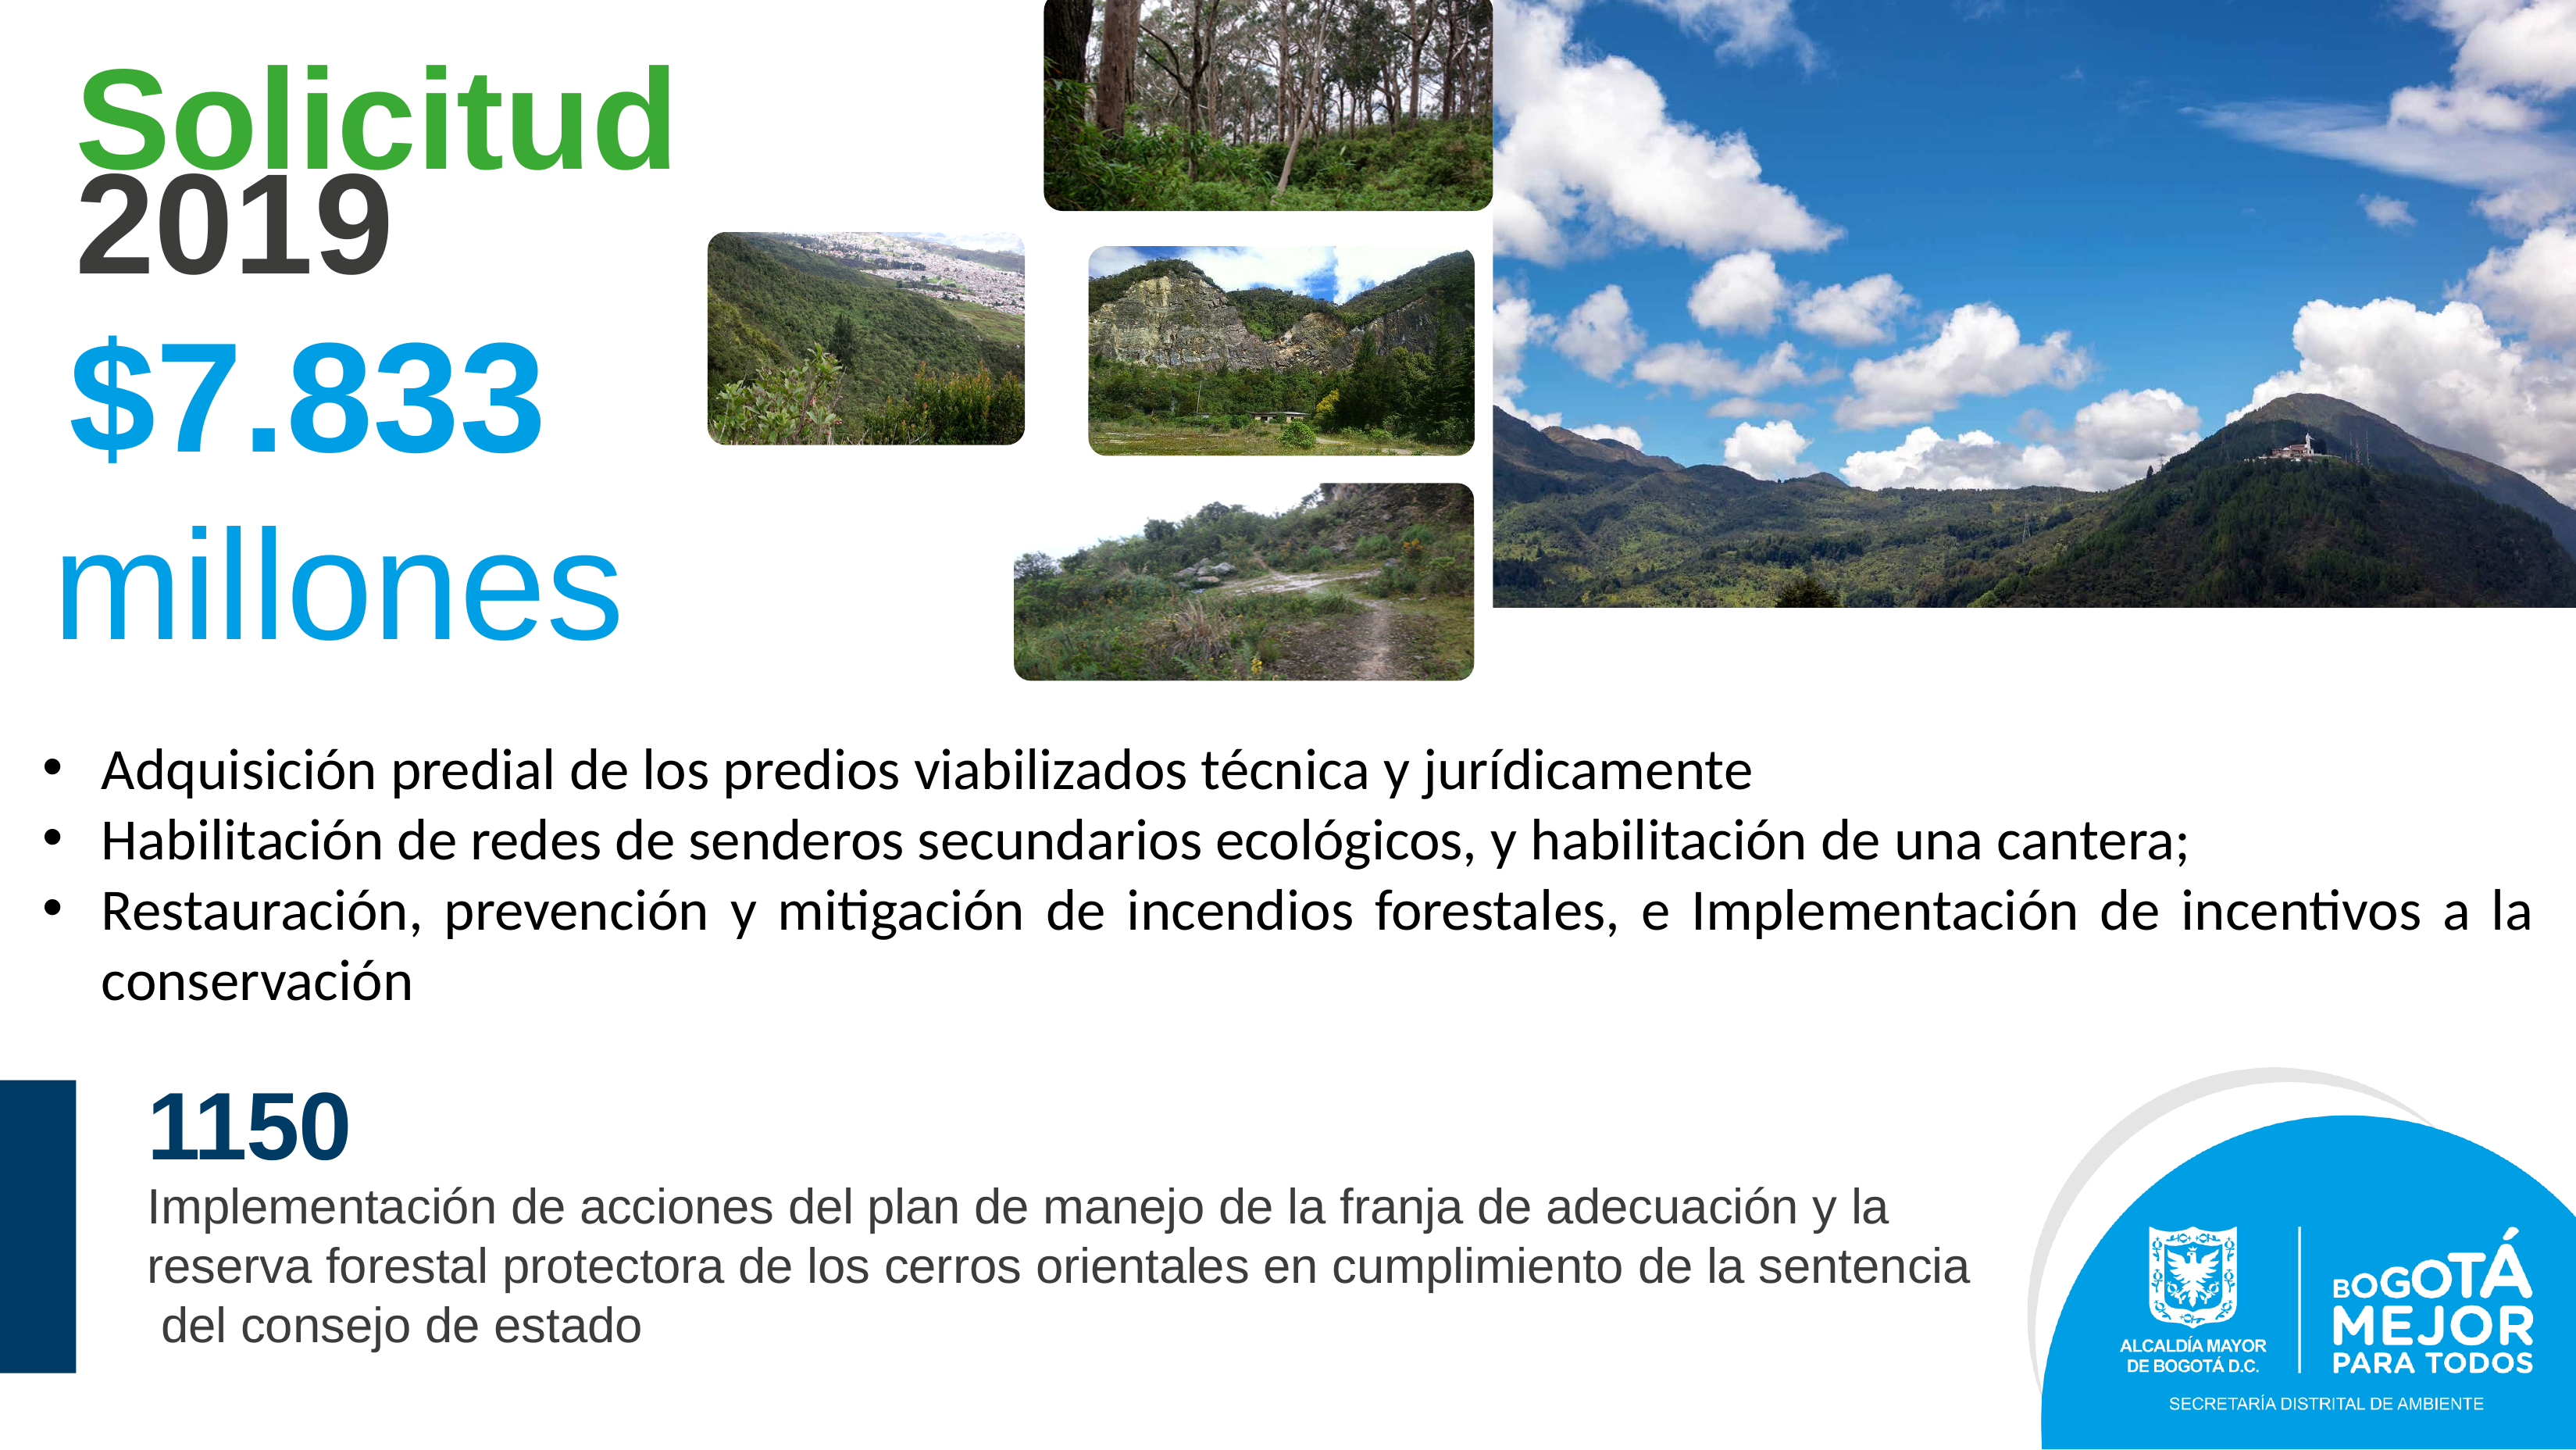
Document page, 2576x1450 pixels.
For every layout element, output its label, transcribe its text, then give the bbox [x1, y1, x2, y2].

picture [1088, 245, 1475, 456]
picture [707, 231, 1026, 445]
text_box Adquisición predial de los predios viabilizados técnica y jurídicamente Habilitación de redes de senderos secundarios ecológicos, y habilitación de una cantera; Restauración, prevención y mitigación de incendios forestales, e Implementación de incentivos a la conservación [31, 724, 2548, 1018]
text_box [2027, 1067, 2576, 1450]
text_box [0, 1080, 77, 1373]
picture [1044, 0, 1493, 212]
text_box Solicitud 2019 [73, 84, 855, 295]
picture [1013, 483, 1475, 681]
text_box [1493, 0, 2576, 608]
text_box 1150 Implementación de acciones del plan de manejo de la franja de adecuación y la reserva forestal protectora de los cerros orientales en cumplimiento de la sentencia del consejo de estado [145, 1066, 1978, 1353]
text_box $7.833 millones [41, 290, 637, 677]
